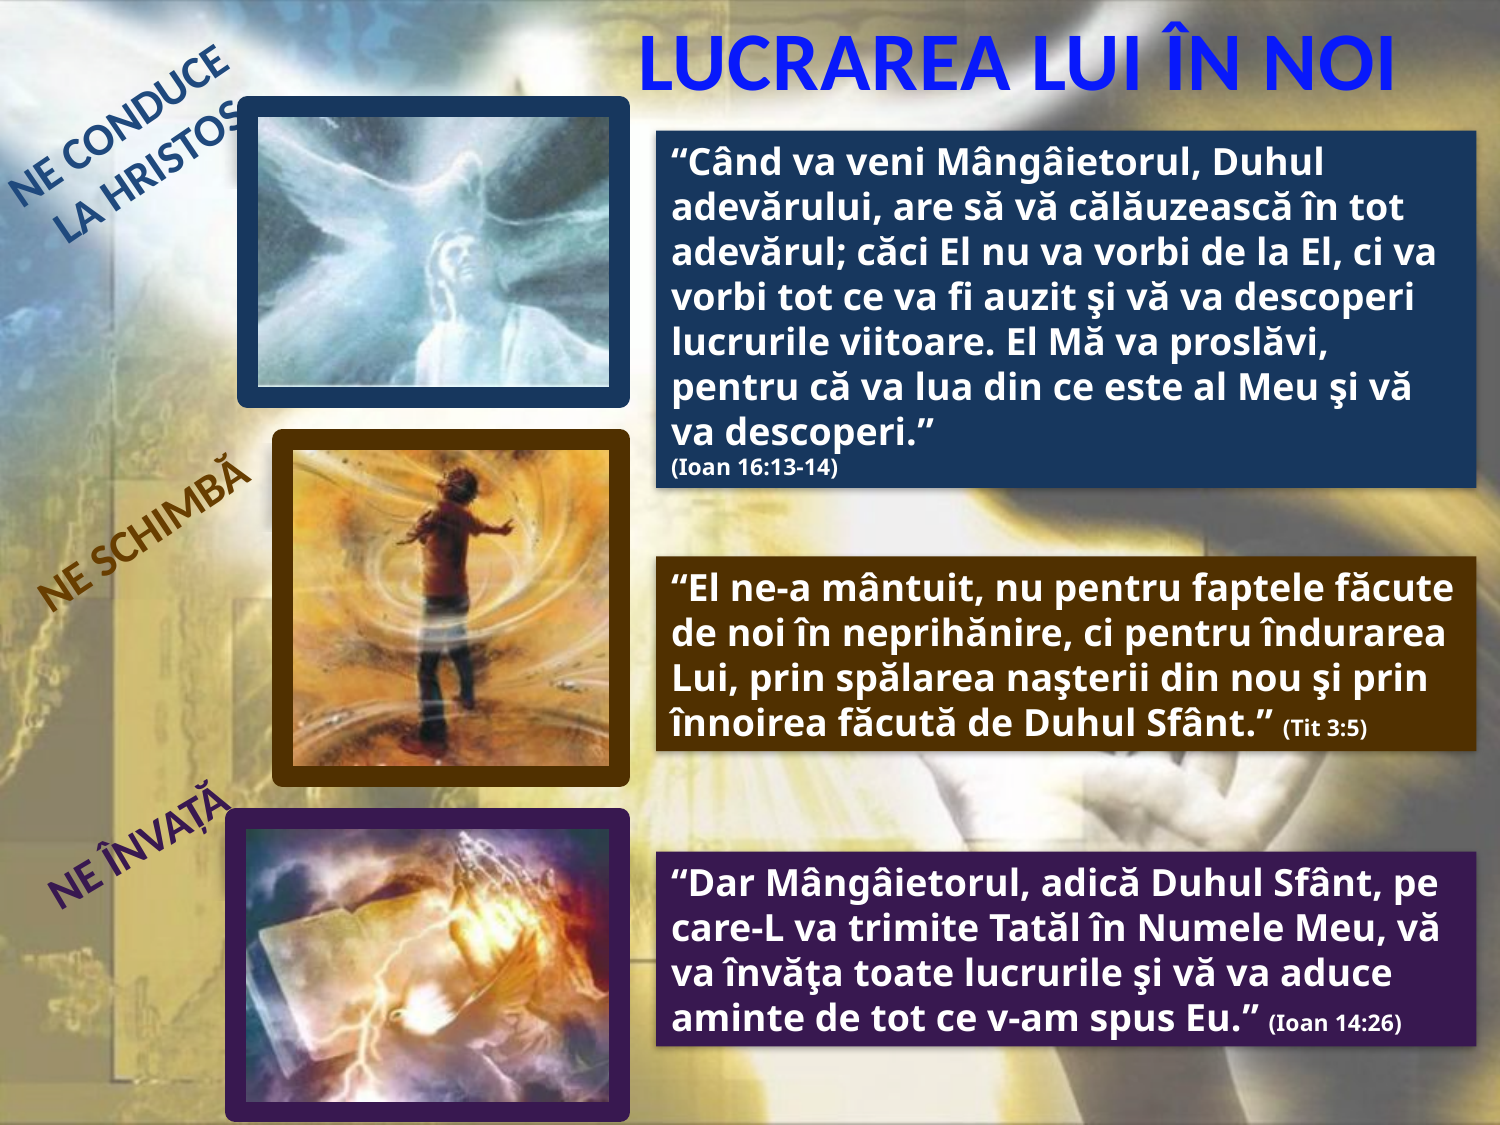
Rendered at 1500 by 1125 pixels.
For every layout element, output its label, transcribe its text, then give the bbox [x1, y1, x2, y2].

text_box “Când va veni Mângâietorul, Duhul adevărului, are să vă călăuzească în tot adevărul; căci El nu va vorbi de la El, ci va vorbi tot ce va fi auzit şi vă va descoperi lucrurile viitoare. El Mă va proslăvi, pentru că va lua din ce este al Meu şi vă va descoperi.” (Ioan 16:13-14) [656, 130, 1477, 488]
text_box “Dar Mângâietorul, adică Duhul Sfânt, pe care-L va trimite Tatăl în Numele Meu, vă va învăţa toate lucrurile şi vă va aduce aminte de tot ce v-am spus Eu.” (Ioan 14:26) [656, 851, 1477, 1047]
text_box LUCRAREA LUI ÎN NOI [560, 0, 1477, 115]
picture [257, 116, 610, 387]
text_box NE CONDUCE LA HRISTOS [0, 8, 284, 284]
text_box NE SCHIMBĂ [0, 408, 282, 658]
text_box NE ÎNVAȚĂ [0, 736, 286, 952]
text_box “El ne-a mântuit, nu pentru faptele făcute de noi în neprihănire, ci pentru îndurarea Lui, prin spălarea naşterii din nou şi prin înnoirea făcută de Duhul Sfânt.” (Tit 3:5) [656, 556, 1477, 752]
picture [292, 449, 610, 767]
picture [245, 828, 610, 1102]
